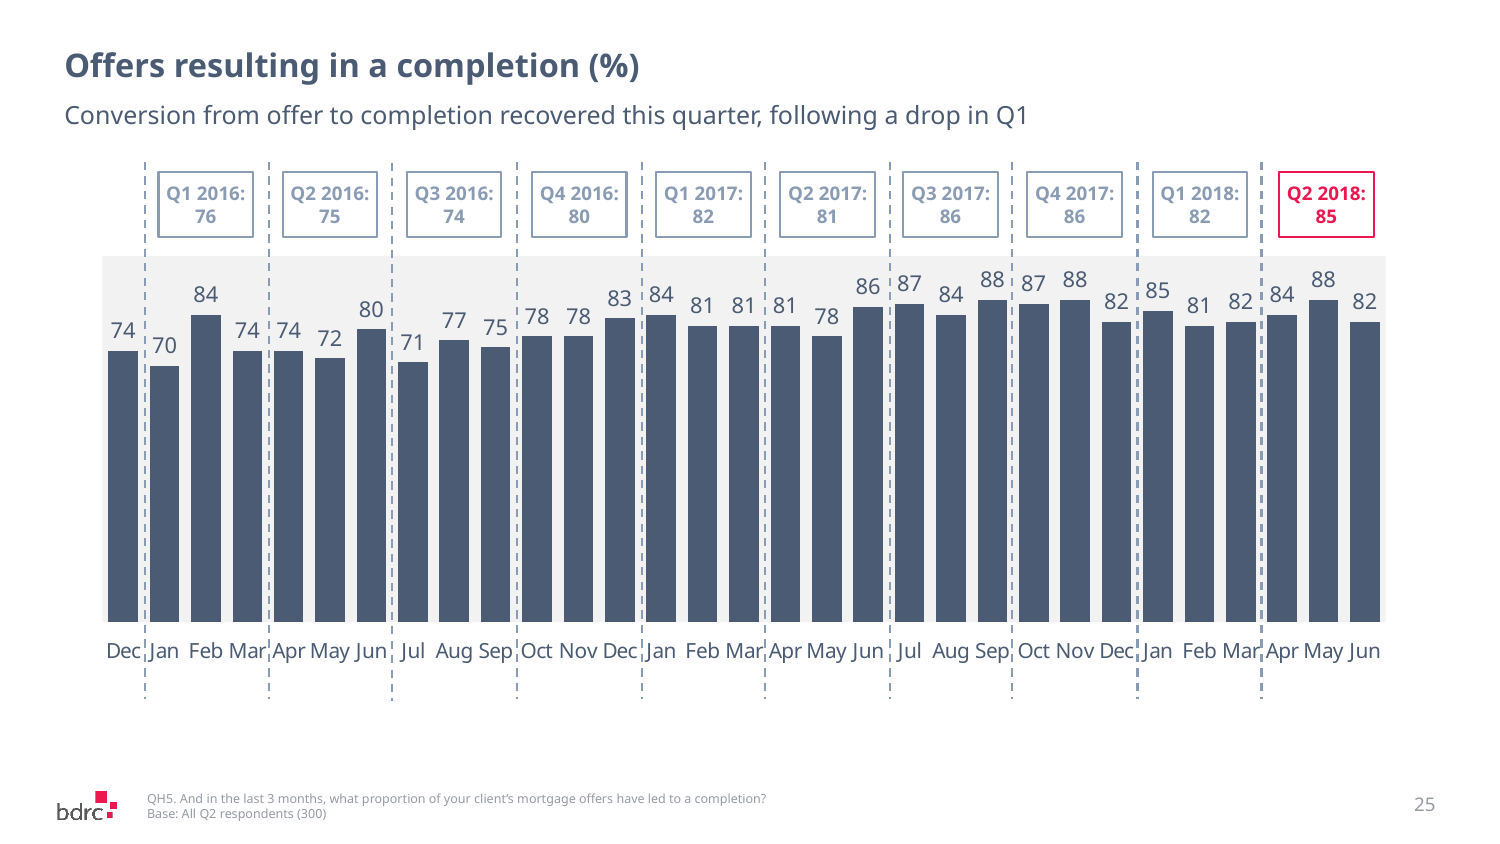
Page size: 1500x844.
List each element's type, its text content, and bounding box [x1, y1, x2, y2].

text_box Q4 2016: 80 [532, 172, 627, 228]
text_box Q3 2016: 74 [406, 172, 502, 228]
title Offers resulting in a completion (%) [53, 43, 1447, 91]
slide_number 25 [1340, 788, 1447, 824]
text_box Q2 2017: 81 [780, 172, 875, 228]
chart [1013, 228, 1137, 682]
chart [392, 228, 516, 682]
list Conversion from offer to completion recovered this quarter, following a drop in Q1 [53, 94, 1447, 139]
text_box Q1 2016: 76 [158, 172, 253, 228]
chart [1138, 228, 1261, 682]
chart [890, 228, 1012, 682]
text_box Q3 2017: 86 [903, 172, 998, 228]
chart [146, 228, 269, 682]
footer QH5. And in the last 3 months, what proportion of your client’s mortgage offers have led to a completion? Base: All Q2 respondents (300) [135, 788, 1329, 824]
text_box Q1 2017: 82 [656, 172, 751, 228]
text_box Q2 2016: 75 [282, 172, 378, 228]
chart [76, 228, 145, 682]
chart [518, 228, 642, 682]
chart [1262, 228, 1412, 682]
text_box Q1 2018: 82 [1152, 172, 1248, 228]
chart [270, 228, 391, 682]
text_box Q2 2018: 85 [1279, 172, 1374, 228]
chart [766, 228, 889, 682]
chart [643, 228, 765, 682]
text_box Q4 2017: 86 [1027, 172, 1122, 228]
picture [53, 788, 119, 823]
